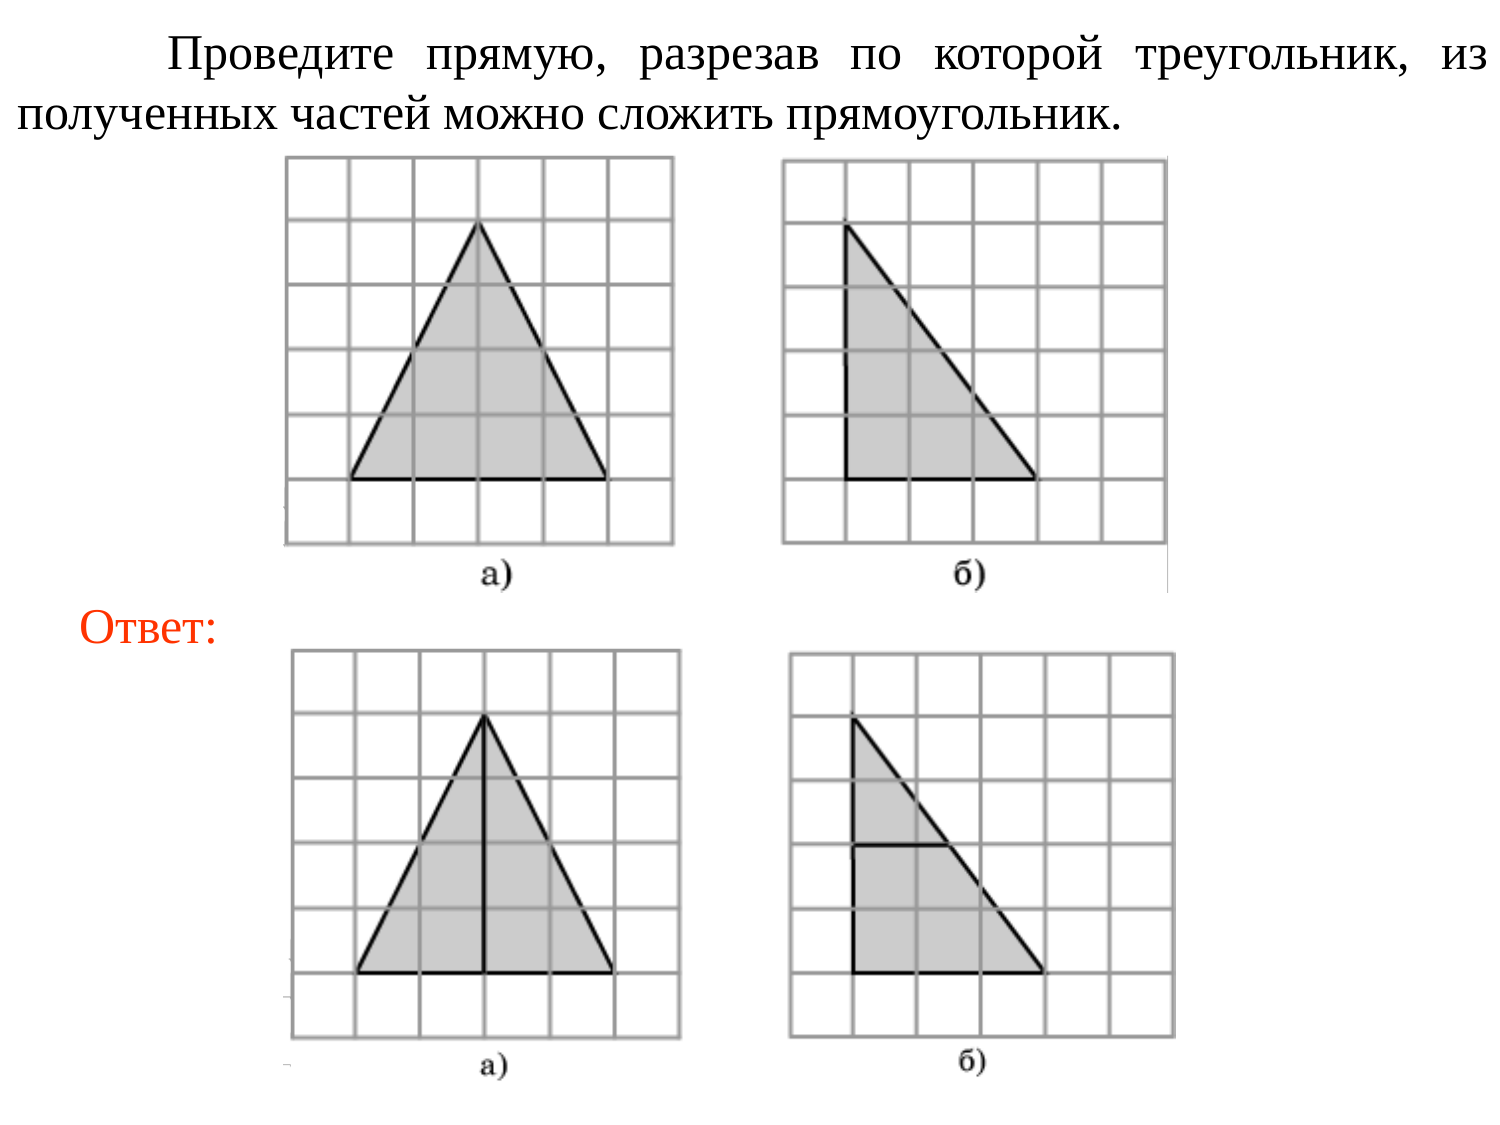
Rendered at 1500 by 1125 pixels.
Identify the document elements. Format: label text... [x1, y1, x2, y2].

picture [282, 148, 1176, 594]
text_box Ответ: [64, 586, 312, 661]
picture [282, 644, 1176, 1085]
text_box Проведите прямую, разрезав по которой треугольник, из полученных частей можно сложить прямоугольник. [3, 11, 1500, 147]
